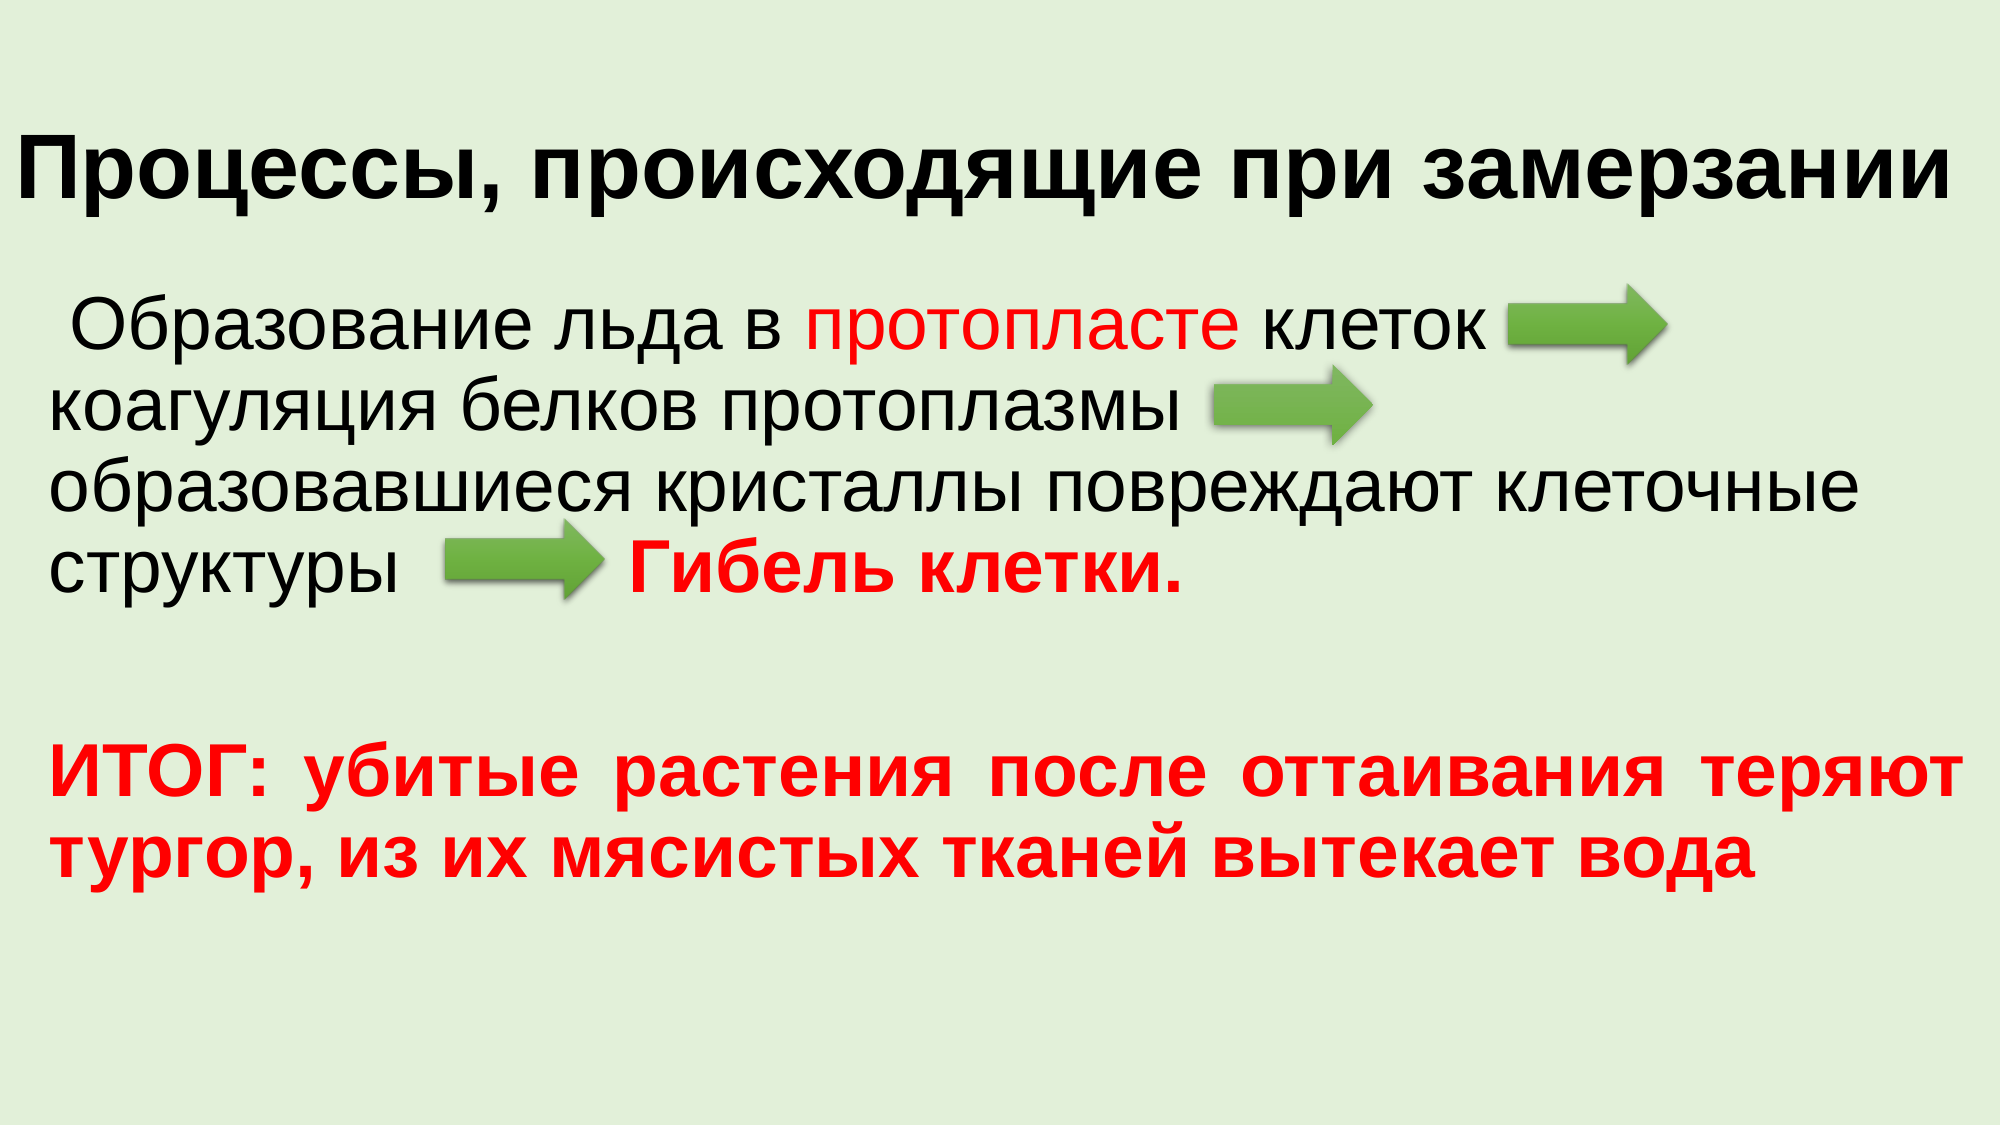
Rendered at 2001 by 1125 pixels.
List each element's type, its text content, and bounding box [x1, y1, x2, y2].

title Процессы, происходящие при замерзании [0, 59, 2000, 278]
picture [435, 511, 615, 613]
list Образование льда в протопласте клеток коагуляция белков протоплазмы образовавшиеся кристаллы повреждают клеточные структуры Гибель клетки. ИТОГ: убитые растения после оттаивания теряют тургор, из их мясистых тканей вытекает вода [33, 277, 1982, 1087]
text_box [1213, 364, 1374, 446]
picture [1498, 276, 1678, 378]
